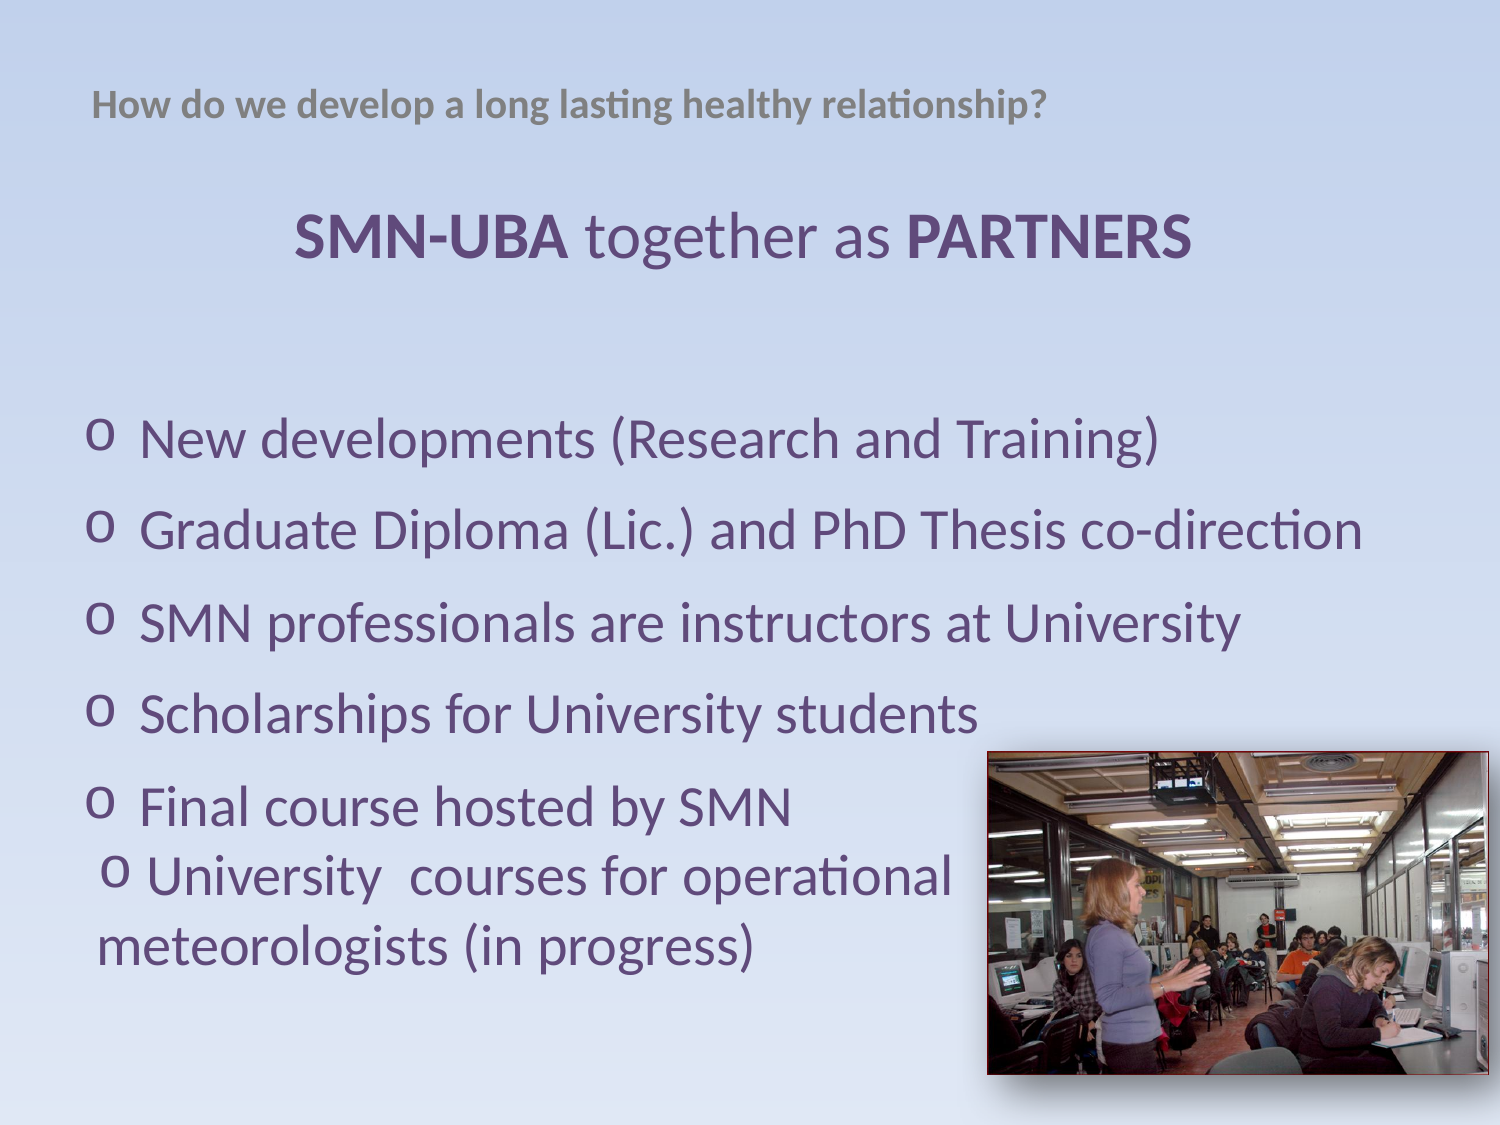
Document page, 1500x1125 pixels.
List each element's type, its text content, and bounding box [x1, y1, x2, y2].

list SMN-UBA together as PARTNERS New developments (Research and Training) Graduate Diploma (Lic.) and PhD Thesis co-direction SMN professionals are instructors at University Scholarships for University students Final course hosted by SMN University courses for operational meteorologists (in progress) [67, 172, 1435, 1125]
title How do we develop a long lasting healthy relationship? [76, 54, 1378, 150]
picture [987, 751, 1489, 1075]
